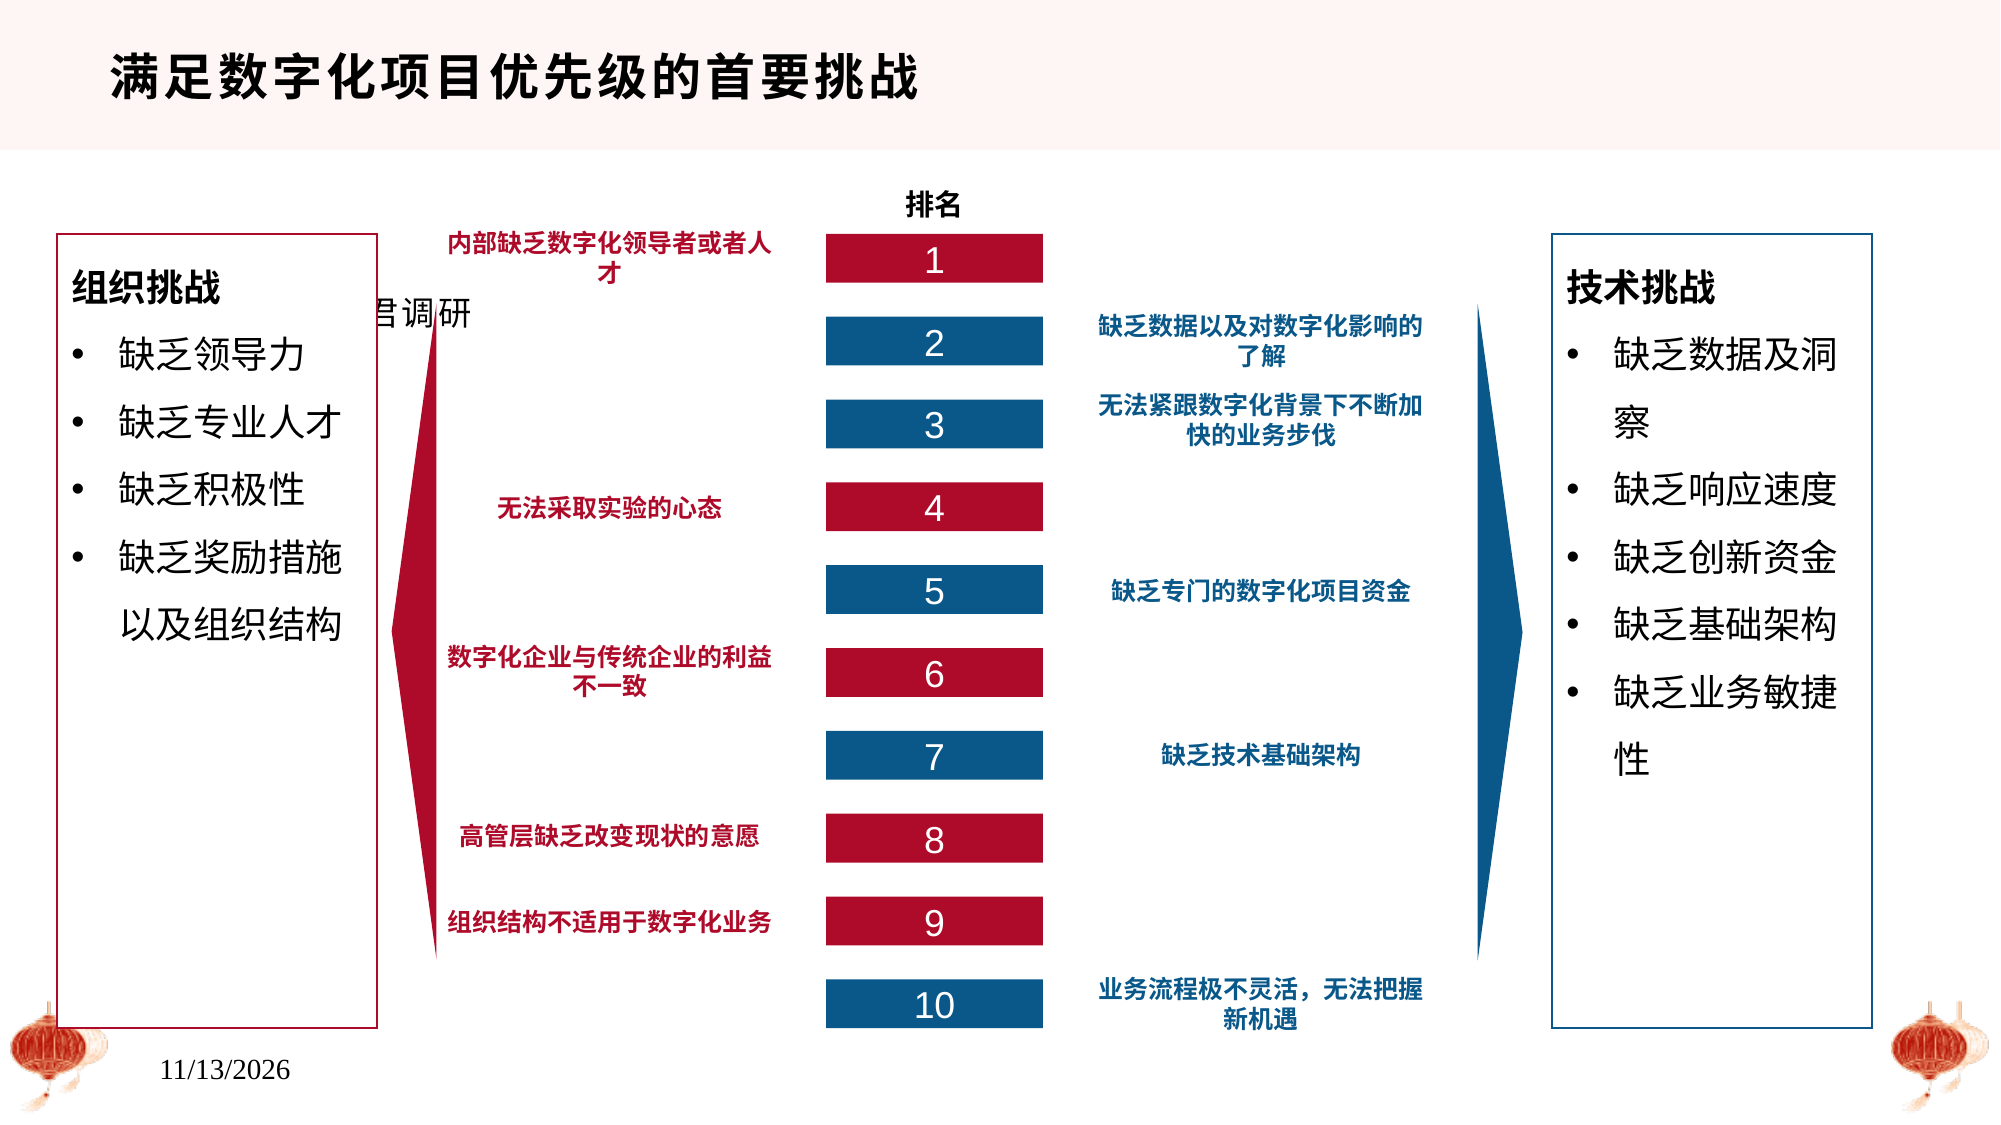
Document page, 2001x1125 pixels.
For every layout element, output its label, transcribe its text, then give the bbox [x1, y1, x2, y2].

text_box 4 [825, 481, 1044, 532]
text_box 2 [825, 316, 1044, 367]
text_box 业务流程极不灵活，无法把握新机遇 [1074, 965, 1448, 1041]
text_box 1 [825, 233, 1044, 284]
picture [0, 1000, 119, 1125]
text_box 7 [825, 730, 1044, 781]
text_box 8 [825, 813, 1044, 864]
title 满足数字化项目优先级的首要挑战 [95, 38, 1906, 112]
text_box 技术挑战 缺乏数据及洞察 缺乏响应速度 缺乏创新资金 缺乏基础架构 缺乏业务敏捷性 [1551, 233, 1873, 1029]
text_box [390, 303, 438, 960]
text_box 3 [825, 398, 1044, 449]
text_box 缺乏技术基础架构 [1074, 732, 1448, 777]
text_box 组织挑战 缺乏领导力 缺乏专业人才 缺乏积极性 缺乏奖励措施以及组织结构 [56, 233, 378, 1029]
slide_number [144, 1041, 588, 1094]
text_box 5 [825, 564, 1044, 615]
text_box 9 [825, 896, 1044, 946]
text_box 缺乏专门的数字化项目资金 [1074, 568, 1448, 613]
picture [1881, 1000, 2000, 1125]
text_box 无法采取实验的心态 [438, 484, 797, 530]
text_box [1476, 304, 1524, 961]
text_box 组织结构不适用于数字化业务 [423, 899, 433, 945]
text_box 组织结构不适用于数字化业务 [438, 899, 797, 945]
text_box 排名 [863, 178, 1006, 229]
text_box 数字化企业与传统企业的利益不一致 [438, 633, 797, 709]
text_box 无法紧跟数字化背景下不断加快的业务步伐 [1074, 382, 1448, 457]
text_box 内部缺乏数字化领导者或者人才 [423, 220, 797, 296]
text_box 高管层缺乏改变现状的意愿 [438, 812, 797, 858]
text_box 6 [825, 647, 1044, 698]
text_box 缺乏数据以及对数字化影响的了解 [1074, 303, 1448, 378]
text_box 10 [825, 978, 1044, 1029]
list 数据来源：和君调研 [378, 272, 972, 748]
